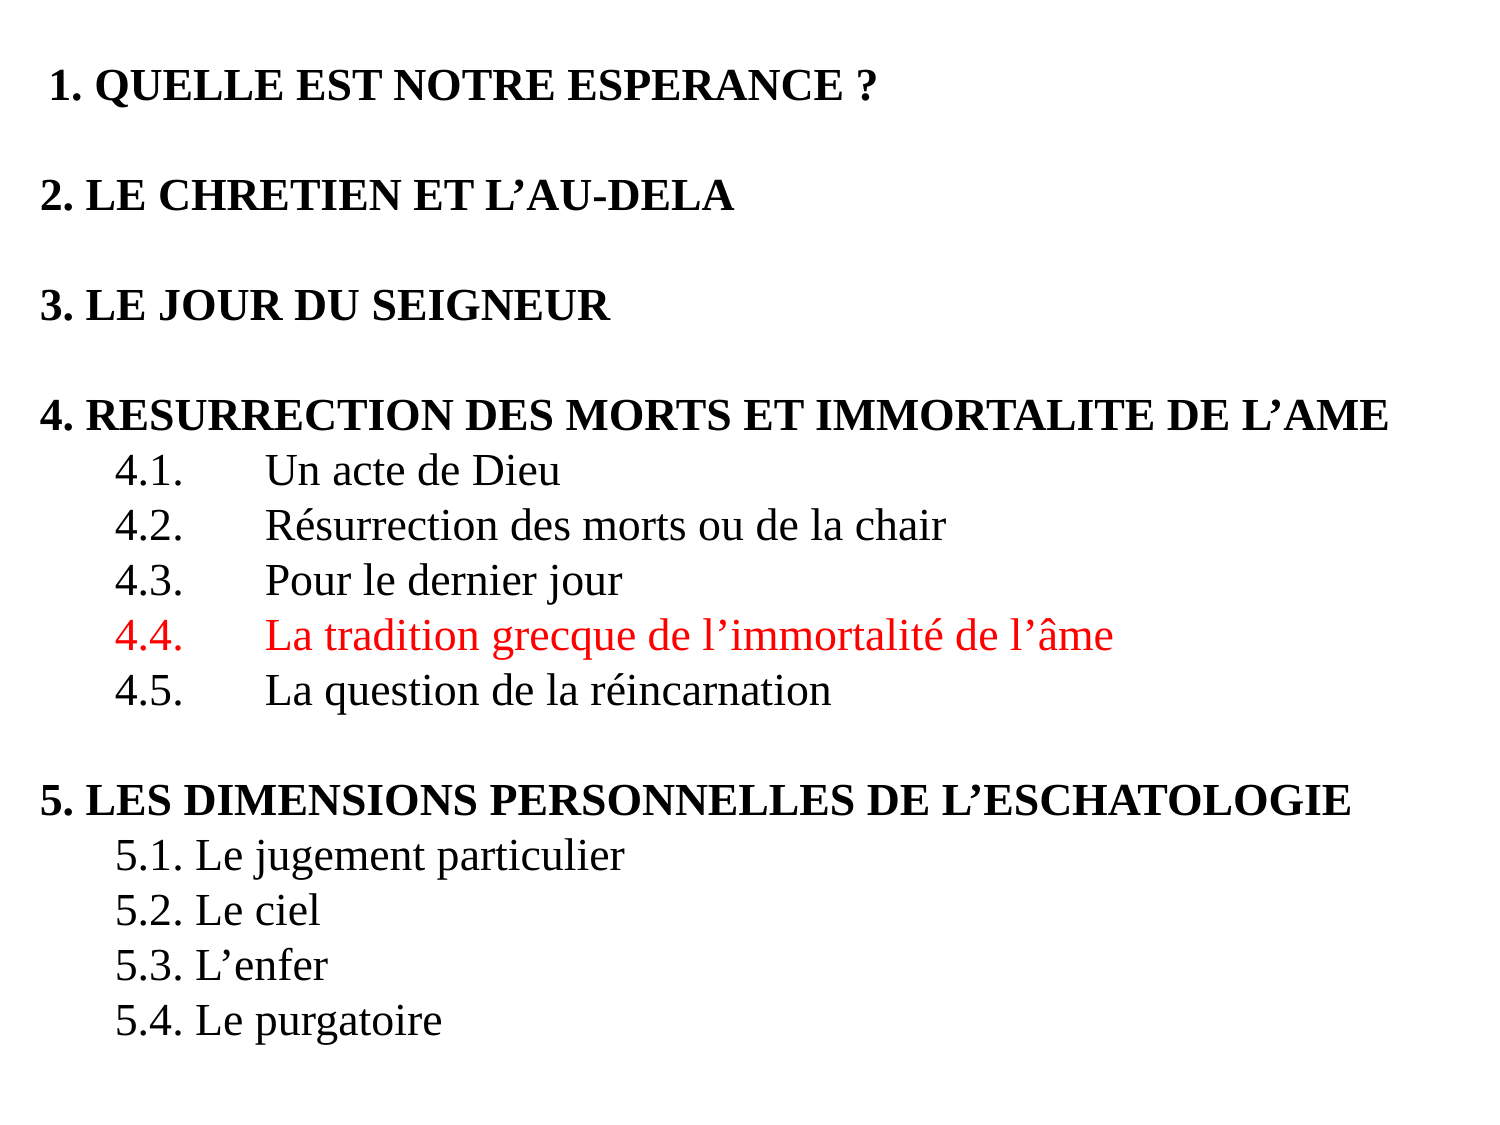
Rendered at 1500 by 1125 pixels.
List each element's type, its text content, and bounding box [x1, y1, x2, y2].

text_box 1. QUELLE EST NOTRE ESPERANCE ? 2. LE CHRETIEN ET L’AU-DELA 3. LE JOUR DU SEIGNEUR 4. RESURRECTION DES MORTS ET IMMORTALITE DE L’AME 4.1. Un acte de Dieu 4.2. Résurrection des morts ou de la chair 4.3. Pour le dernier jour 4.4. La tradition grecque de l’immortalité de l’âme 4.5. La question de la réincarnation 5. LES DIMENSIONS PERSONNELLES DE L’ESCHATOLOGIE 5.1. Le jugement particulier 5.2. Le ciel 5.3. L’enfer 5.4. Le purgatoire [24, 47, 1475, 1052]
